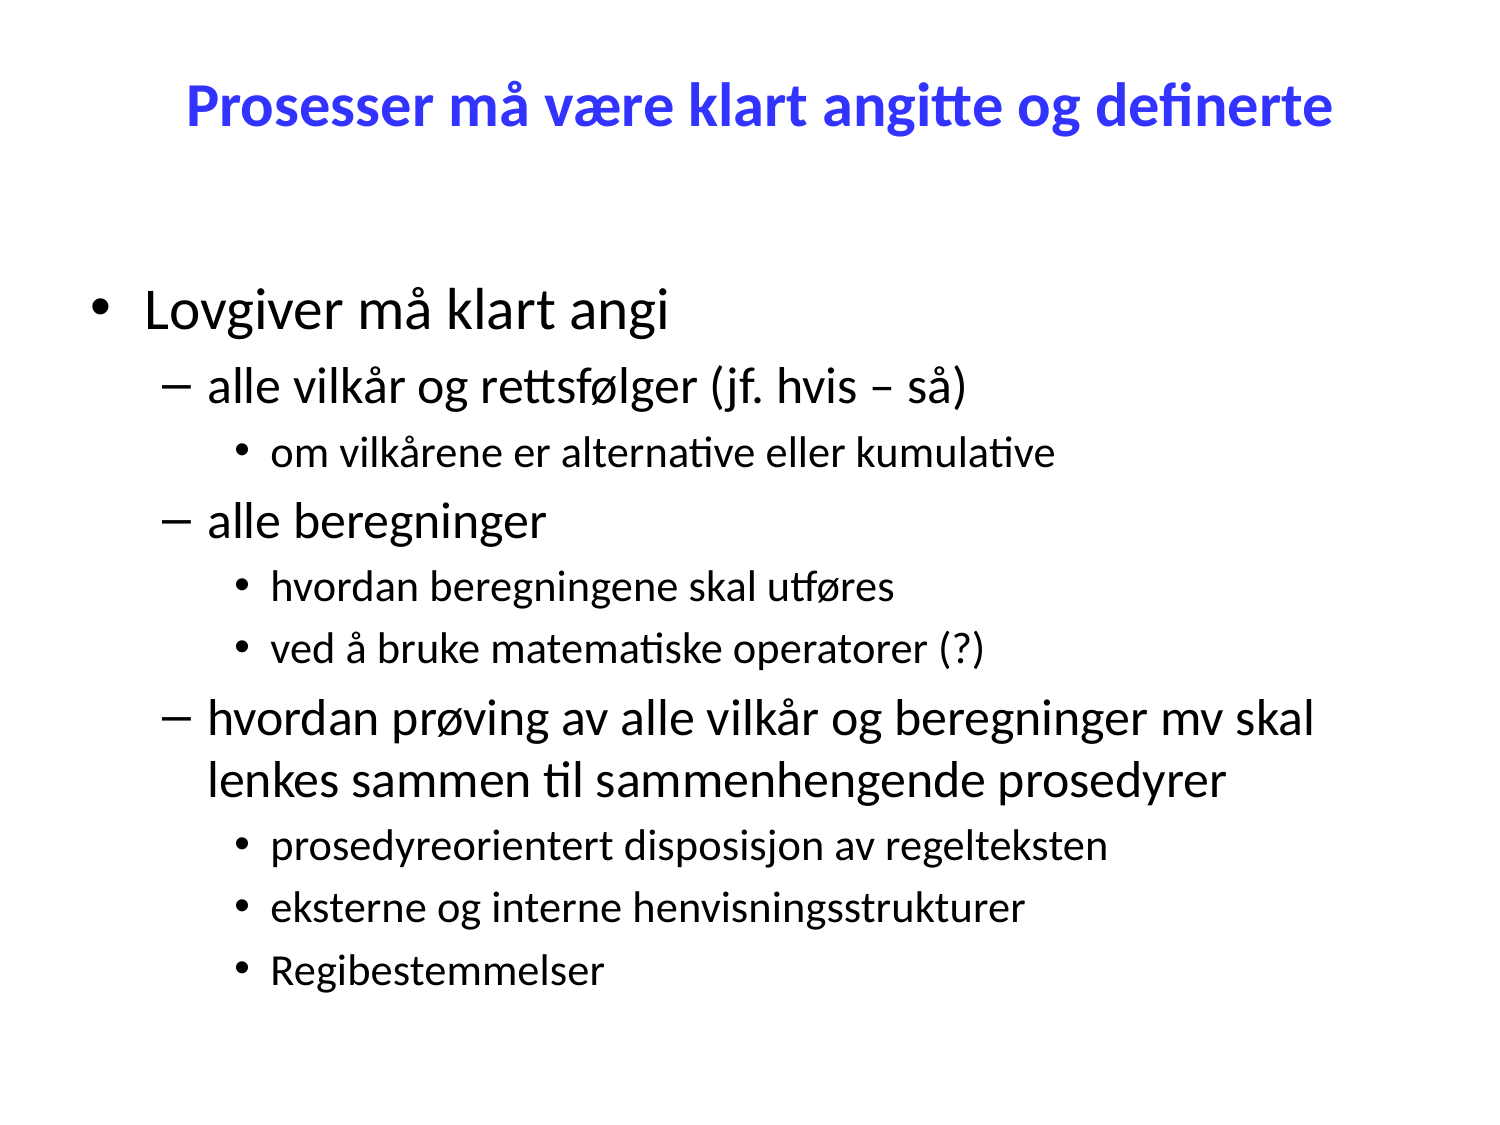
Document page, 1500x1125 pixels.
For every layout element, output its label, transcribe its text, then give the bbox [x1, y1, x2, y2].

list Lovgiver må klart angi alle vilkår og rettsfølger (jf. hvis – så) om vilkårene er alternative eller kumulative alle beregninger hvordan beregningene skal utføres ved å bruke matematiske operatorer (?) hvordan prøving av alle vilkår og beregninger mv skal lenkes sammen til sammenhengende prosedyrer prosedyreorientert disposisjon av regelteksten eksterne og interne henvisningsstrukturer Regibestemmelser [75, 262, 1425, 1005]
title Prosesser må være klart angitte og definerte [75, 45, 1447, 233]
